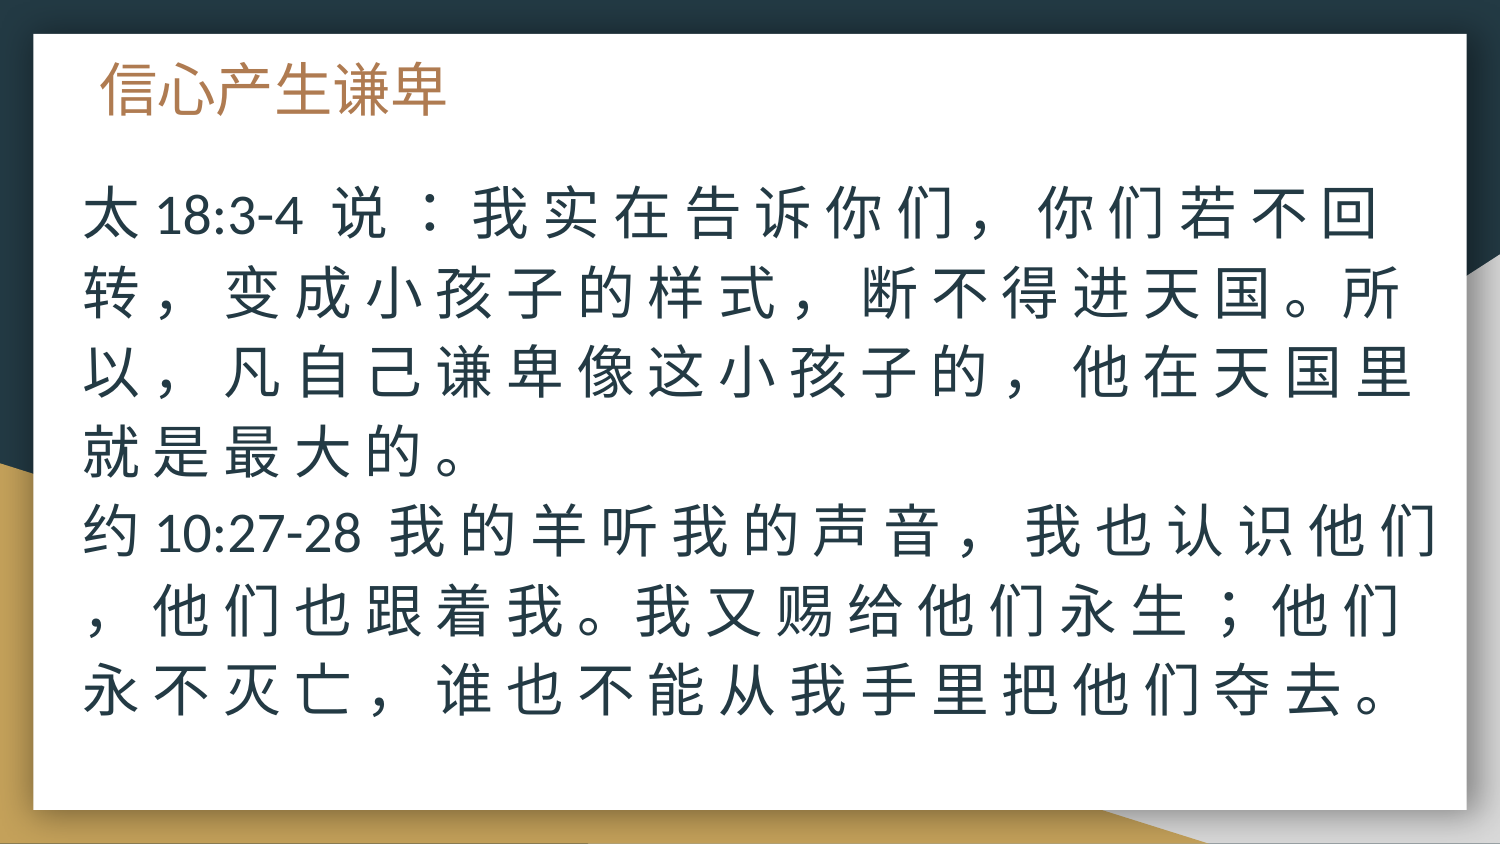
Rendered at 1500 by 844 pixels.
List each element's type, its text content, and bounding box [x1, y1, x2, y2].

list 太18:3-4 说 ： 我 实 在 告 诉 你 们 ， 你 们 若 不 回 转 ， 变 成 小 孩 子 的 样 式 ， 断 不 得 进 天 国 。所 以 ， 凡 自 己 谦 卑 像 这 小 孩 子 的 ， 他 在 天 国 里 就 是 最 大 的 。 约10:27-28 我 的 羊 听 我 的 声 音 ， 我 也 认 识 他 们 ， 他 们 也 跟 着 我 。我 又 赐 给 他 们 永 生 ； 他 们 永 不 灭 亡 ， 谁 也 不 能 从 我 手 里 把 他 们 夺 去 。 [43, 151, 1457, 824]
title 信心产生谦卑 [84, 38, 1316, 151]
